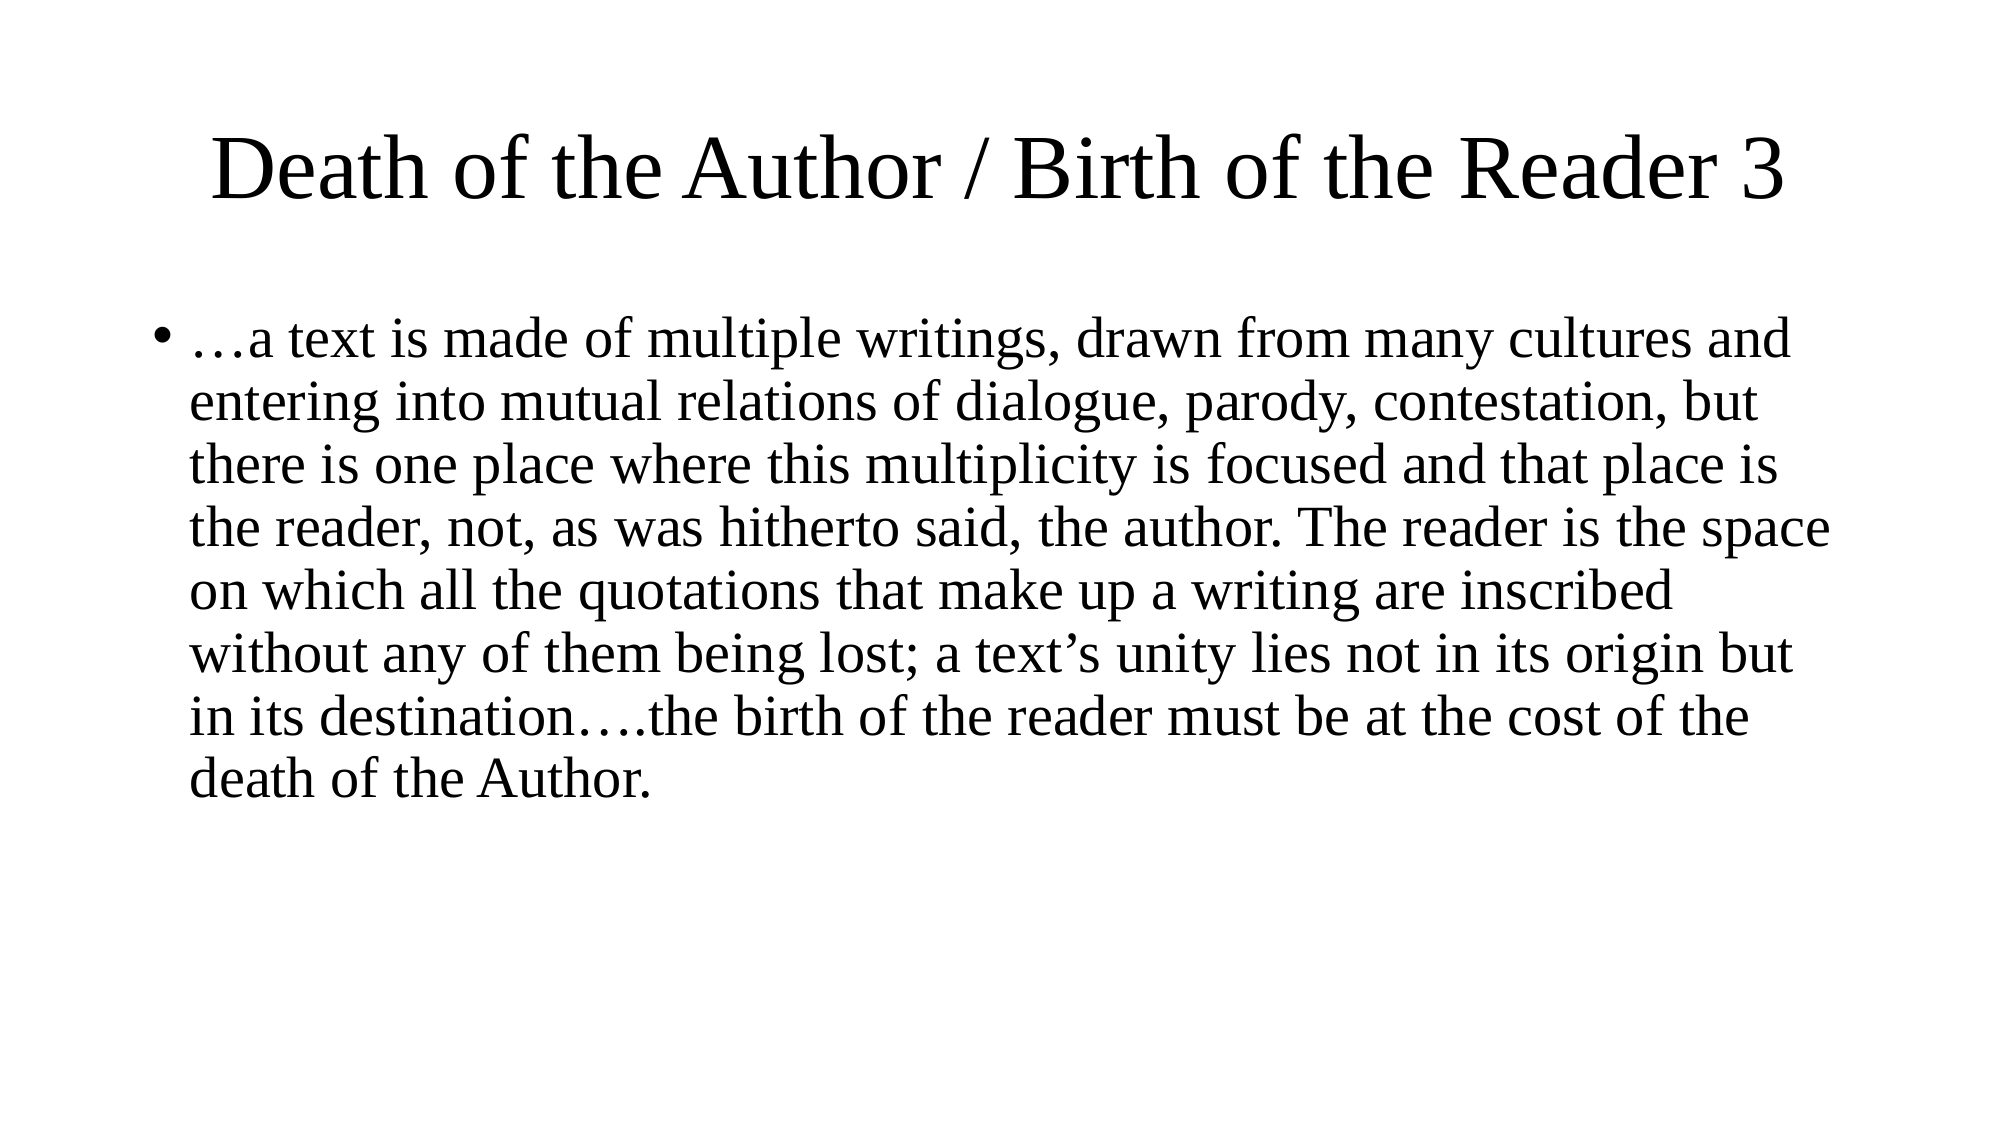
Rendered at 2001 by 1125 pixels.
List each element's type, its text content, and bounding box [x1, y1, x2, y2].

title Death of the Author / Birth of the Reader 3 [137, 59, 1863, 278]
list …a text is made of multiple writings, drawn from many cultures and entering into mutual relations of dialogue, parody, contestation, but there is one place where this multiplicity is focused and that place is the reader, not, as was hitherto said, the author. The reader is the space on which all the quotations that make up a writing are inscribed without any of them being lost; a text’s unity lies not in its origin but in its destination….the birth of the reader must be at the cost of the death of the Author. [137, 299, 1863, 1014]
